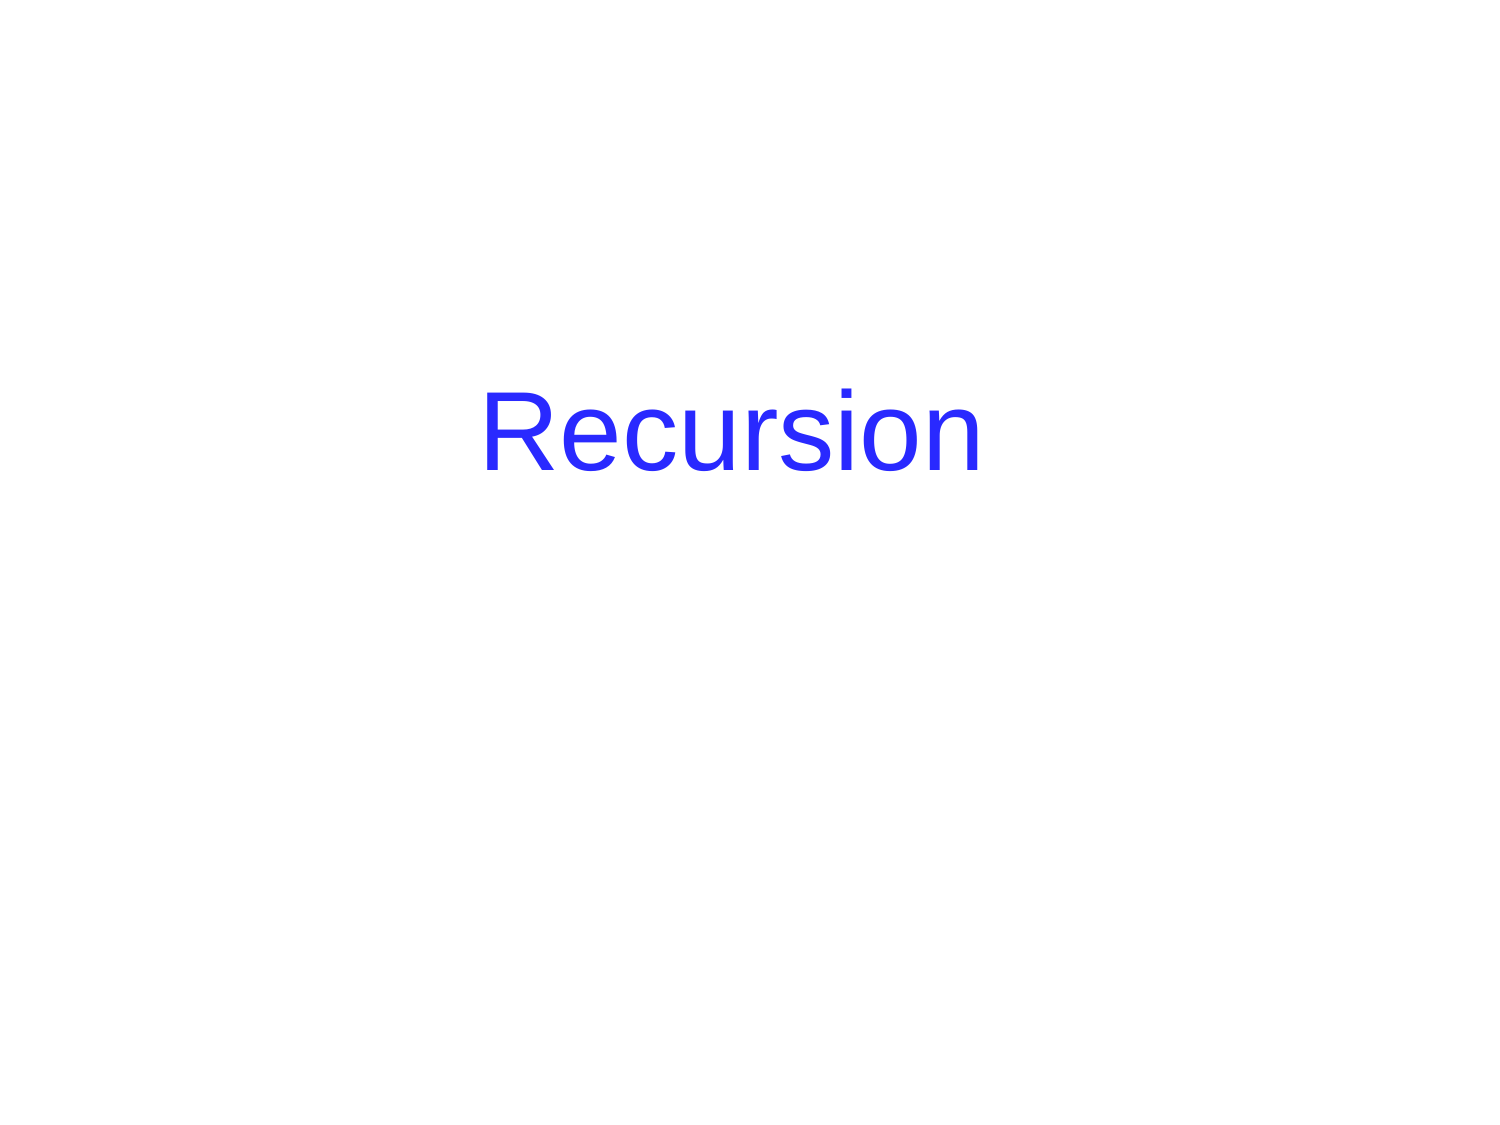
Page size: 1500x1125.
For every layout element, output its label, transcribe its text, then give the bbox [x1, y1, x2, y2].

subtitle Recursion [206, 349, 1257, 638]
